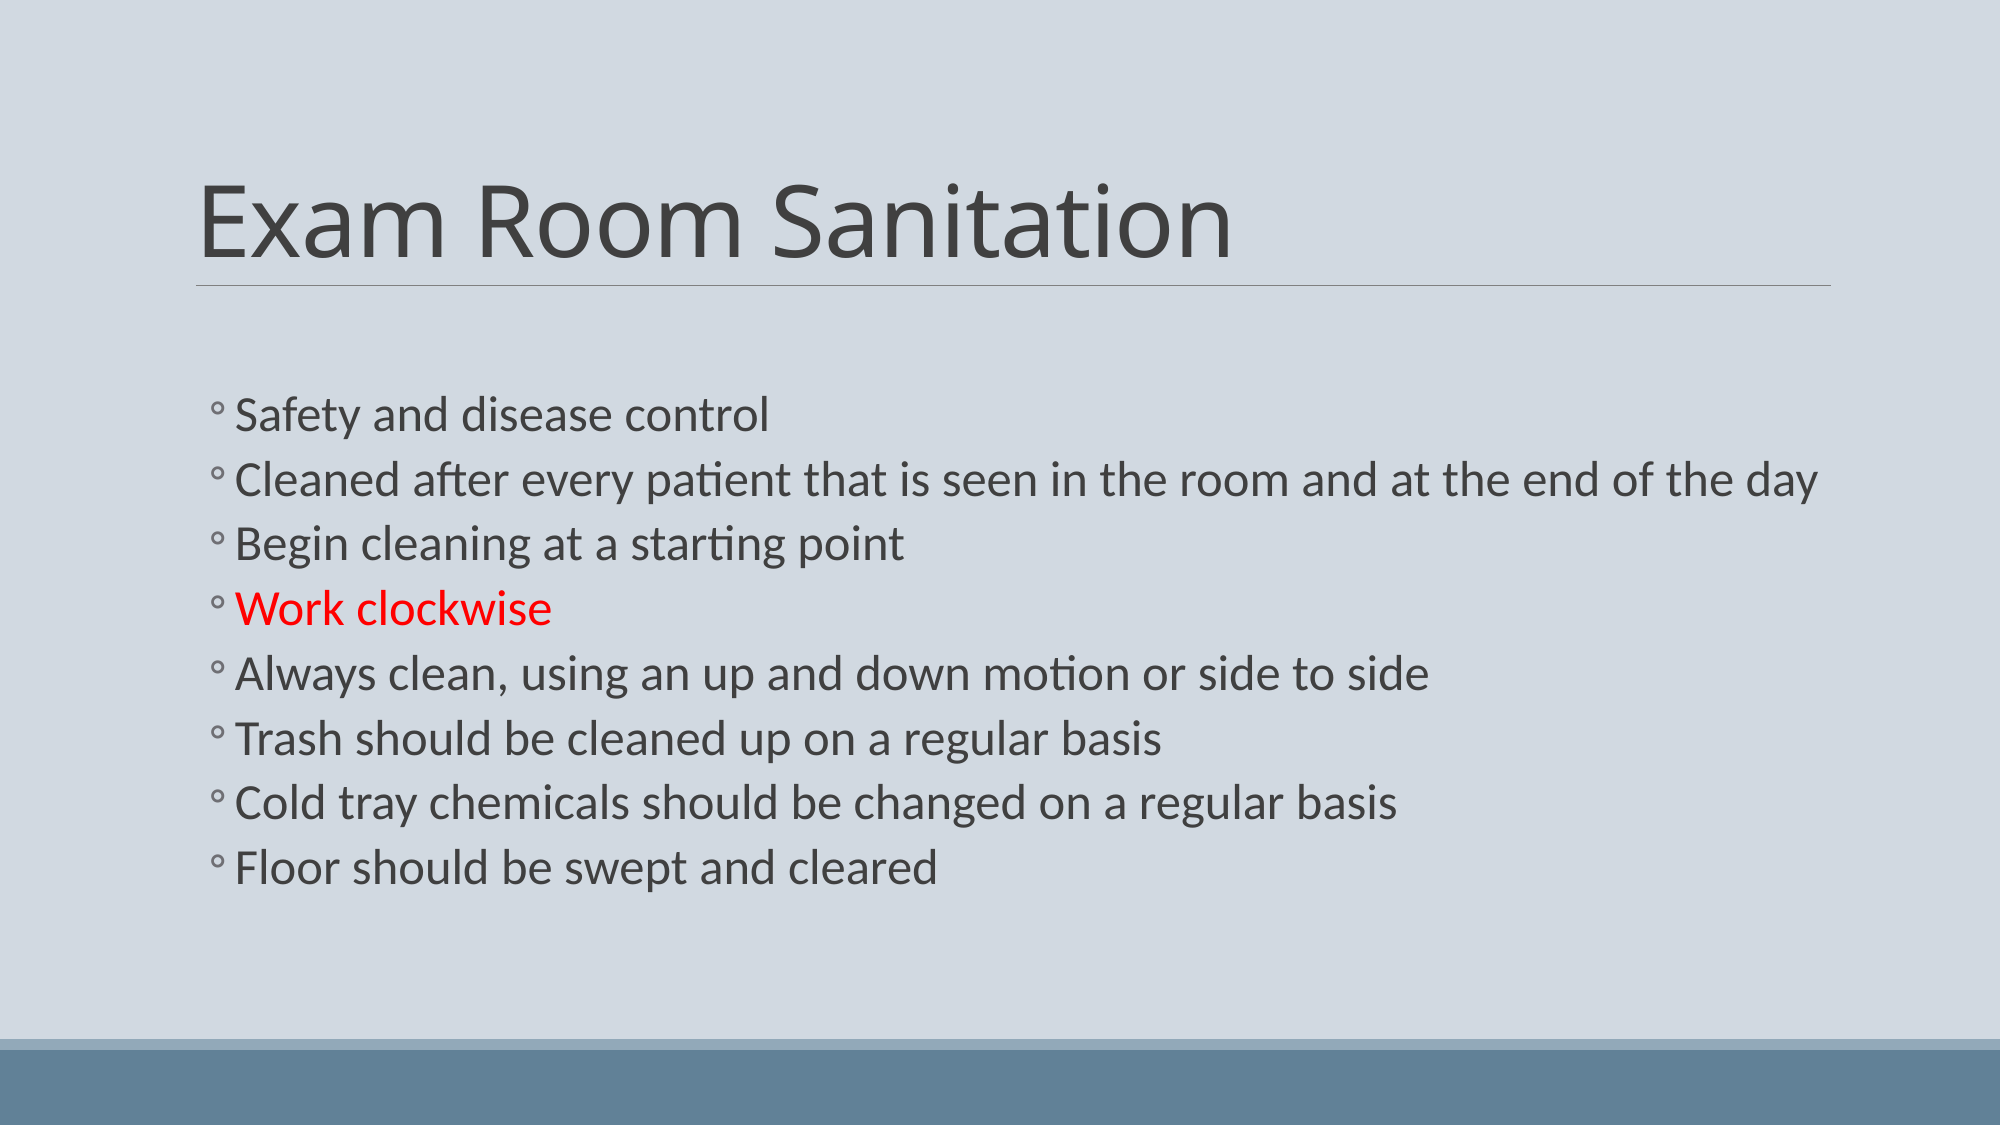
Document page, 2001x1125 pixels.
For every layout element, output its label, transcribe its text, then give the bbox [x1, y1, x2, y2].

title Exam Room Sanitation [180, 47, 1830, 285]
list Safety and disease control Cleaned after every patient that is seen in the room and at the end of the day Begin cleaning at a starting point Work clockwise Always clean, using an up and down motion or side to side Trash should be cleaned up on a regular basis Cold tray chemicals should be changed on a regular basis Floor should be swept and cleared [180, 302, 1830, 963]
